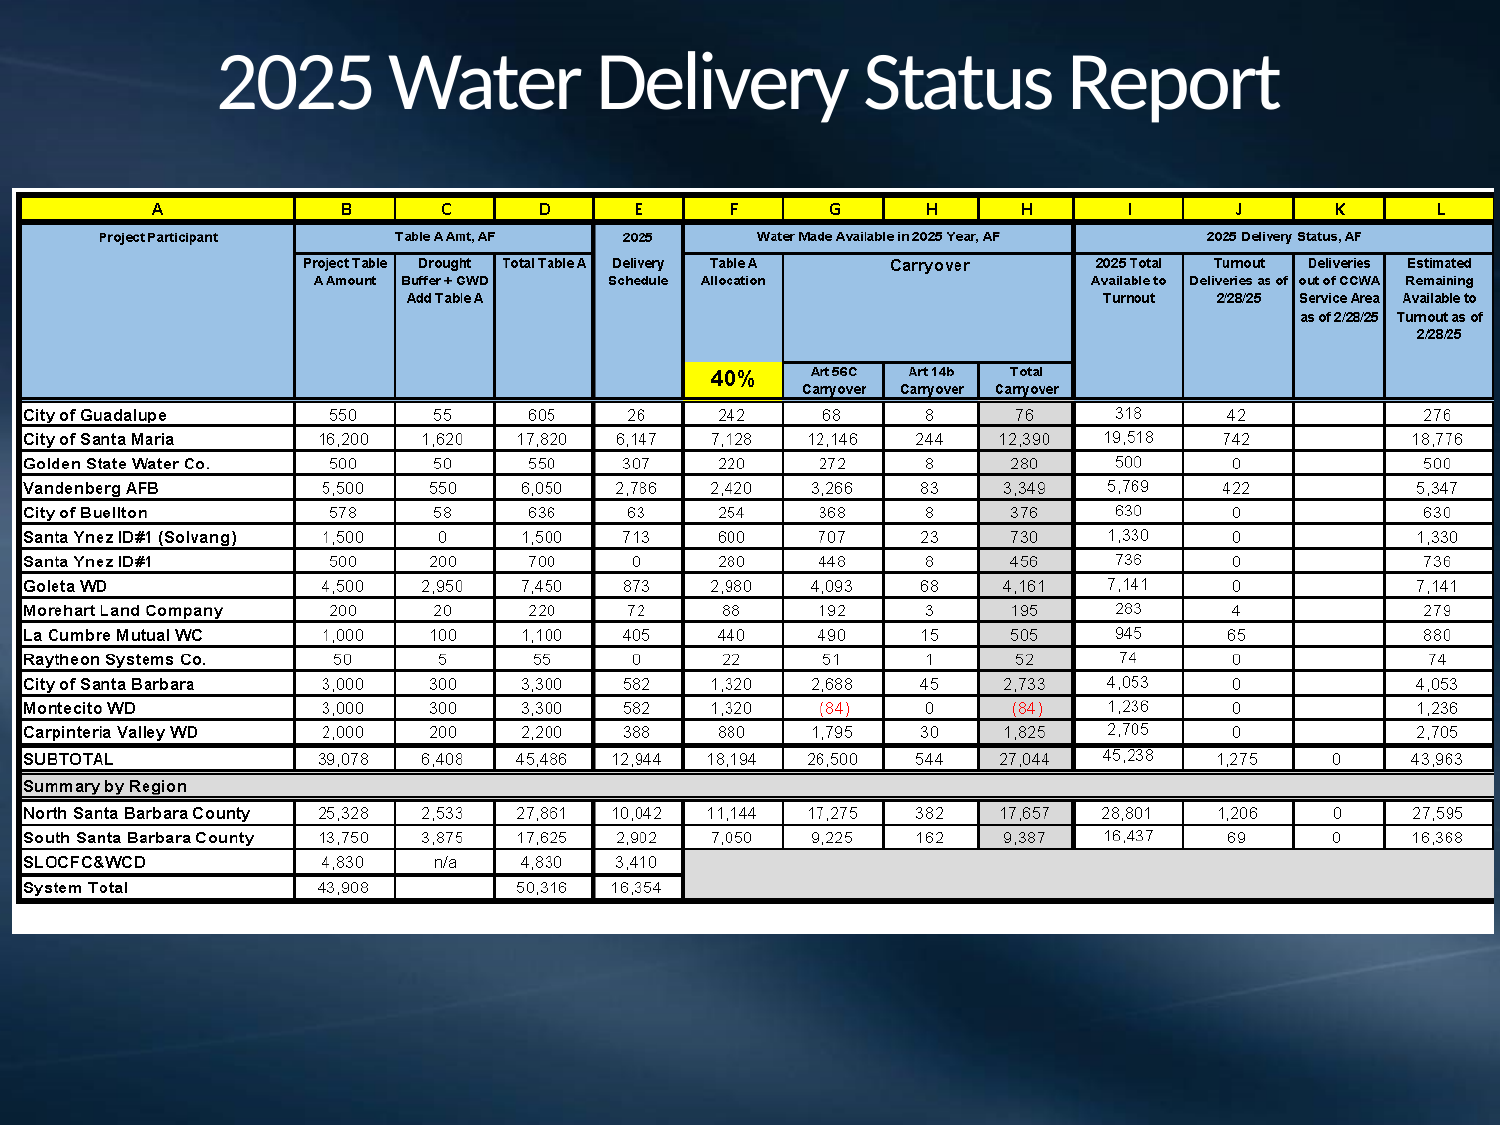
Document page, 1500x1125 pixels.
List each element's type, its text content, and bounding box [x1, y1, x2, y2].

list [0, 356, 6, 900]
title 2025 Water Delivery Status Report [62, 37, 1438, 129]
picture [0, 0, 1500, 1125]
